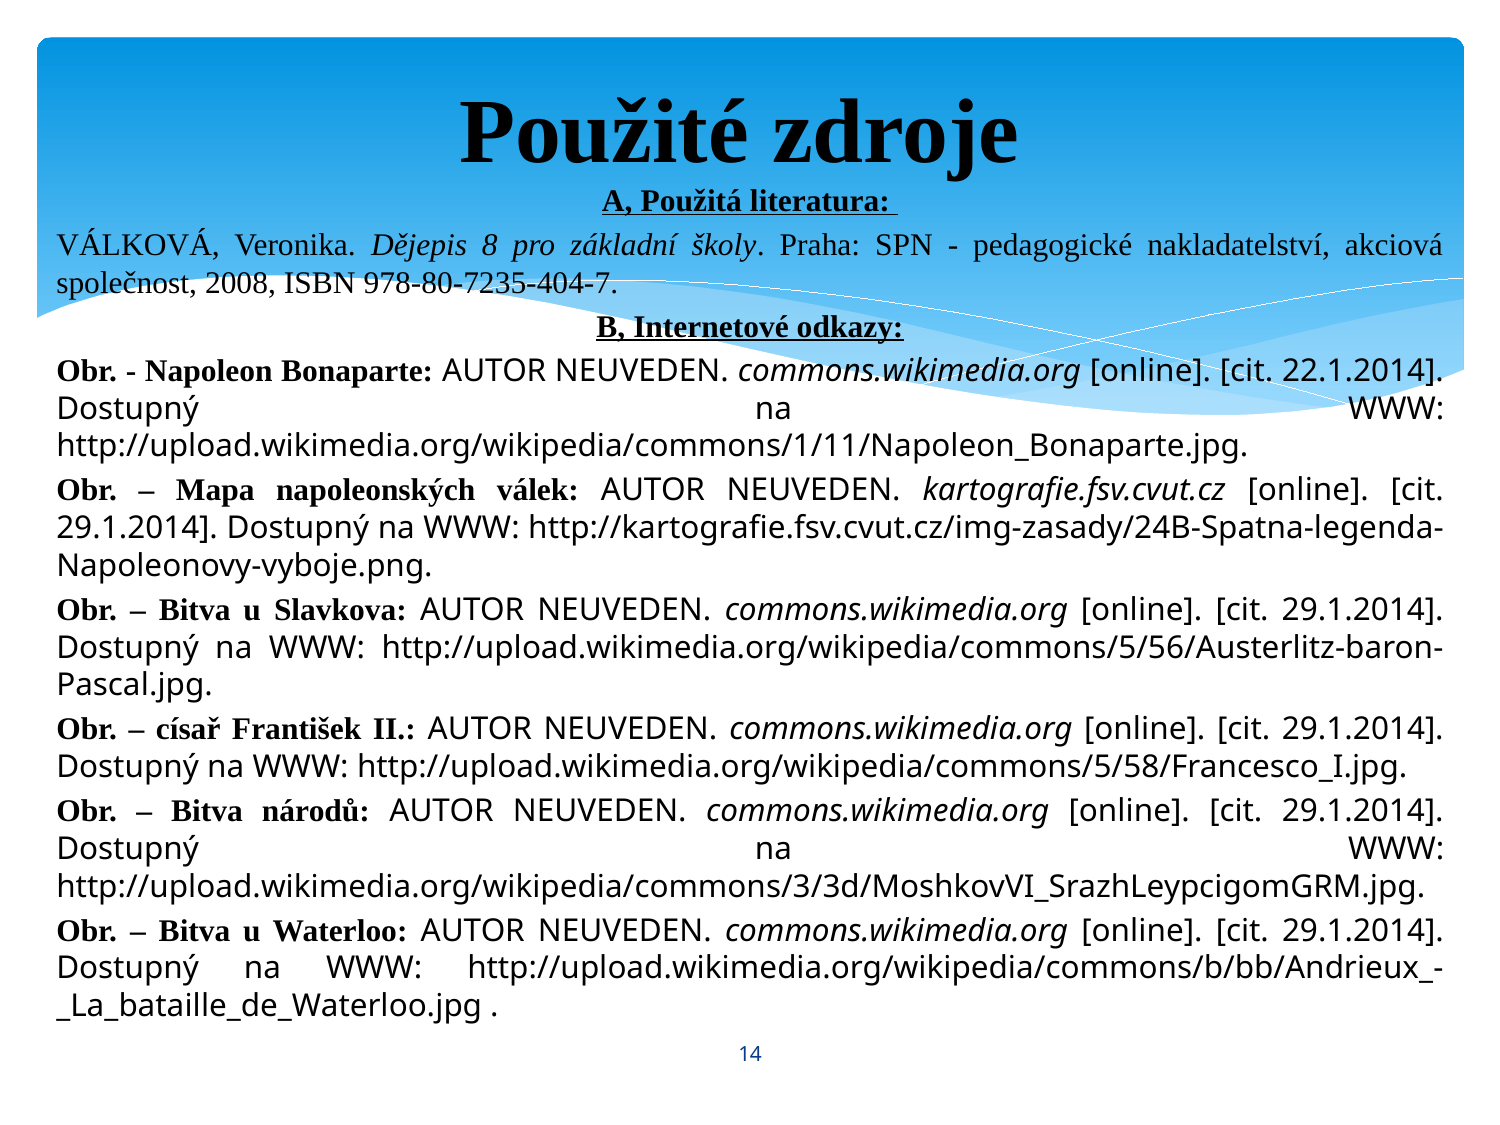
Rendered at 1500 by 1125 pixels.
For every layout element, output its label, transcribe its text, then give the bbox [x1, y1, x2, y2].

title Použité zdroje [64, 54, 1416, 197]
slide_number 14 [654, 1025, 846, 1086]
list A, Použitá literatura: VÁLKOVÁ, Veronika. Dějepis 8 pro základní školy. Praha: SPN - pedagogické nakladatelství, akciová společnost, 2008, ISBN 978-80-7235-404-7. B, Internetové odkazy: Obr. - Napoleon Bonaparte: AUTOR NEUVEDEN. commons.wikimedia.org [online]. [cit. 22.1.2014]. Dostupný na WWW: http://upload.wikimedia.org/wikipedia/commons/1/11/Napoleon_Bonaparte.jpg. Obr. – Mapa napoleonských válek: AUTOR NEUVEDEN. kartografie.fsv.cvut.cz [online]. [cit. 29.1.2014]. Dostupný na WWW: http://kartografie.fsv.cvut.cz/img-zasady/24B-Spatna-legenda-Napoleonovy-vyboje.png. Obr. – Bitva u Slavkova: AUTOR NEUVEDEN. commons.wikimedia.org [online]. [cit. 29.1.2014]. Dostupný na WWW: http://upload.wikimedia.org/wikipedia/commons/5/56/Austerlitz-baron-Pascal.jpg. Obr. – císař František II.: AUTOR NEUVEDEN. commons.wikimedia.org [online]. [cit. 29.1.2014]. Dostupný na WWW: http://upload.wikimedia.org/wikipedia/commons/5/58/Francesco_I.jpg. Obr. – Bitva národů: AUTOR NEUVEDEN. commons.wikimedia.org [online]. [cit. 29.1.2014]. Dostupný na WWW: http://upload.wikimedia.org/wikipedia/commons/3/3d/MoshkovVI_SrazhLeypcigomGRM.jpg. Obr. – Bitva u Waterloo: AUTOR NEUVEDEN. commons.wikimedia.org [online]. [cit. 29.1.2014]. Dostupný na WWW: http://upload.wikimedia.org/wikipedia/commons/b/bb/Andrieux_-_La_bataille_de_Waterloo.jpg . [41, 172, 1459, 1125]
